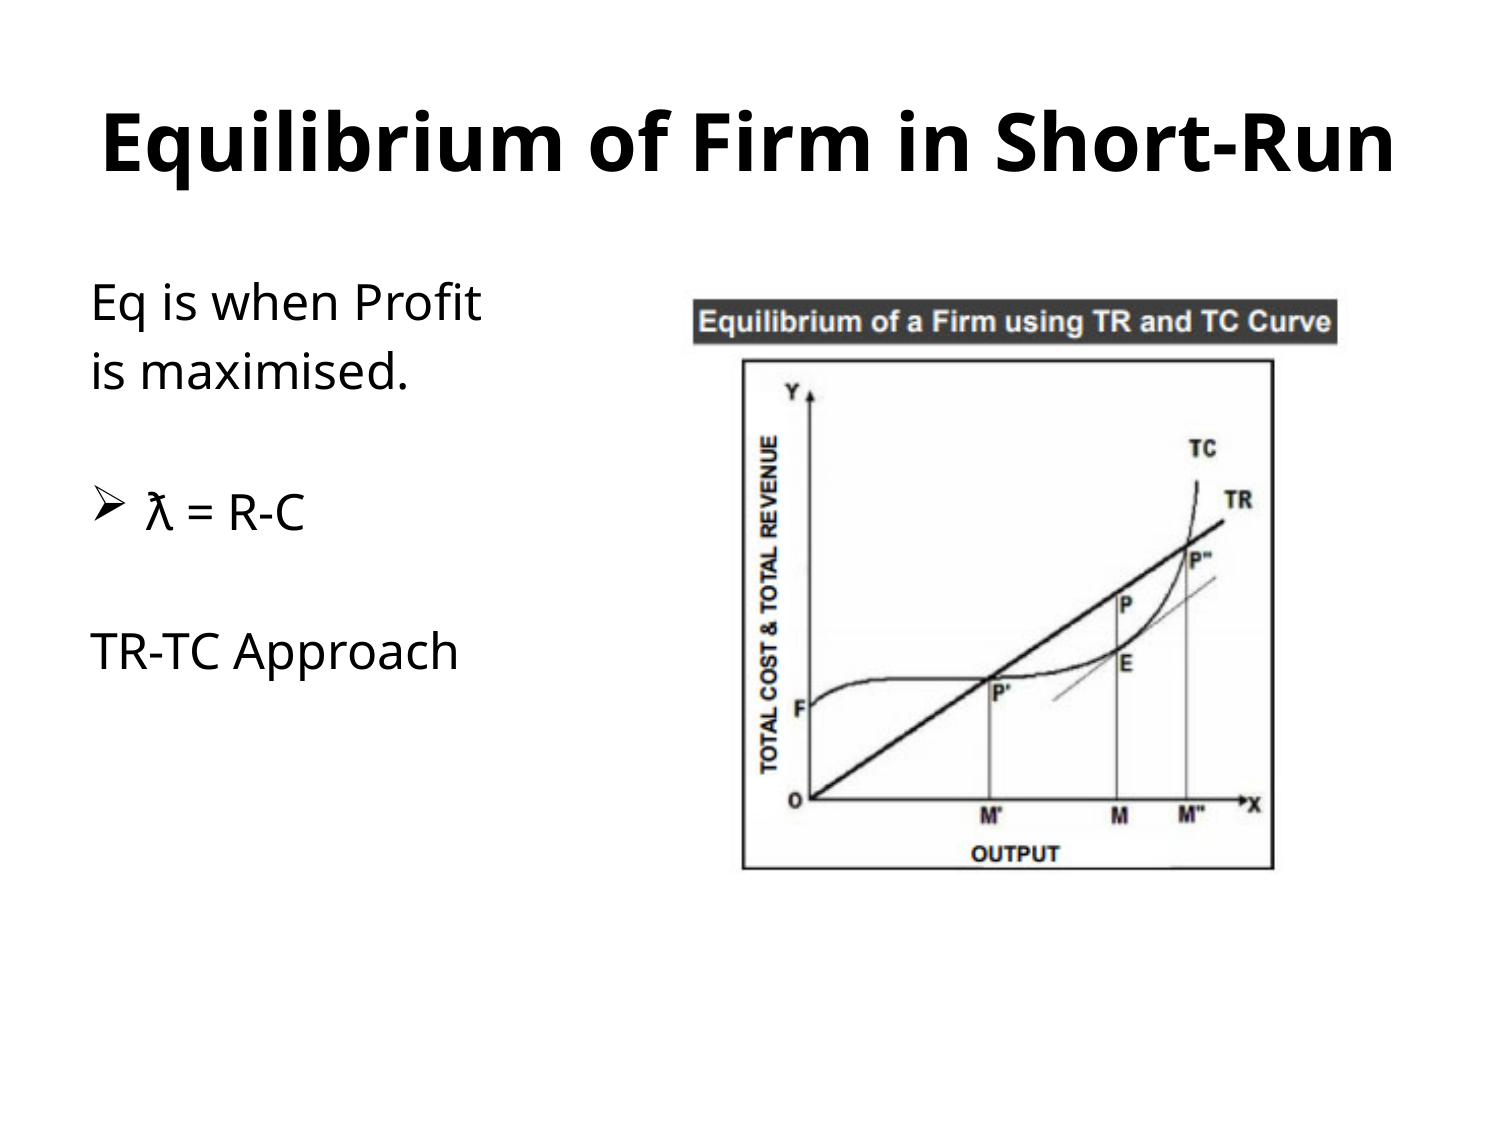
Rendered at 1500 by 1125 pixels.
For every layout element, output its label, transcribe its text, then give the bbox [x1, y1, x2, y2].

title Equilibrium of Firm in Short-Run [75, 45, 1425, 233]
list Eq is when Profit is maximised. ƛ = R-C TR-TC Approach [75, 262, 1425, 1005]
picture [655, 255, 1403, 918]
